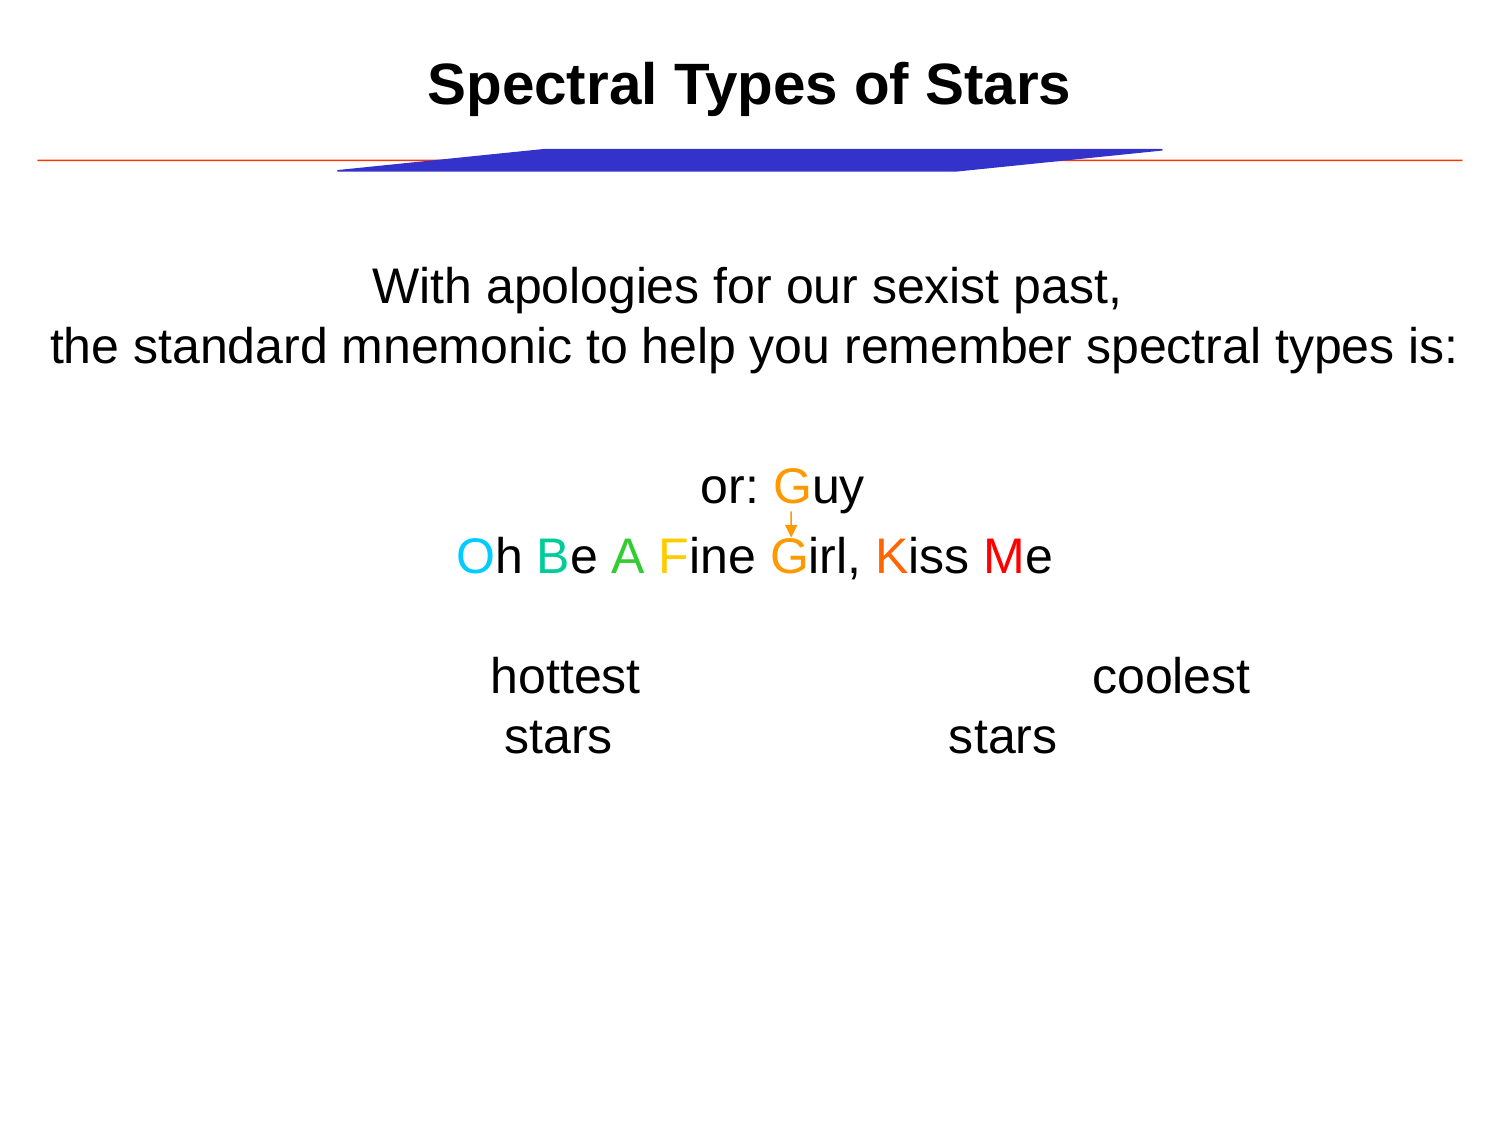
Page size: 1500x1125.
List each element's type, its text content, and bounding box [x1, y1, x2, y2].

title Spectral Types of Stars [37, 18, 1463, 145]
text_box [784, 511, 798, 538]
list With apologies for our sexist past, the standard mnemonic to help you remember spectral types is: or: Guy Oh Be A Fine Girl, Kiss Me hottest coolest stars stars [27, 245, 1482, 802]
